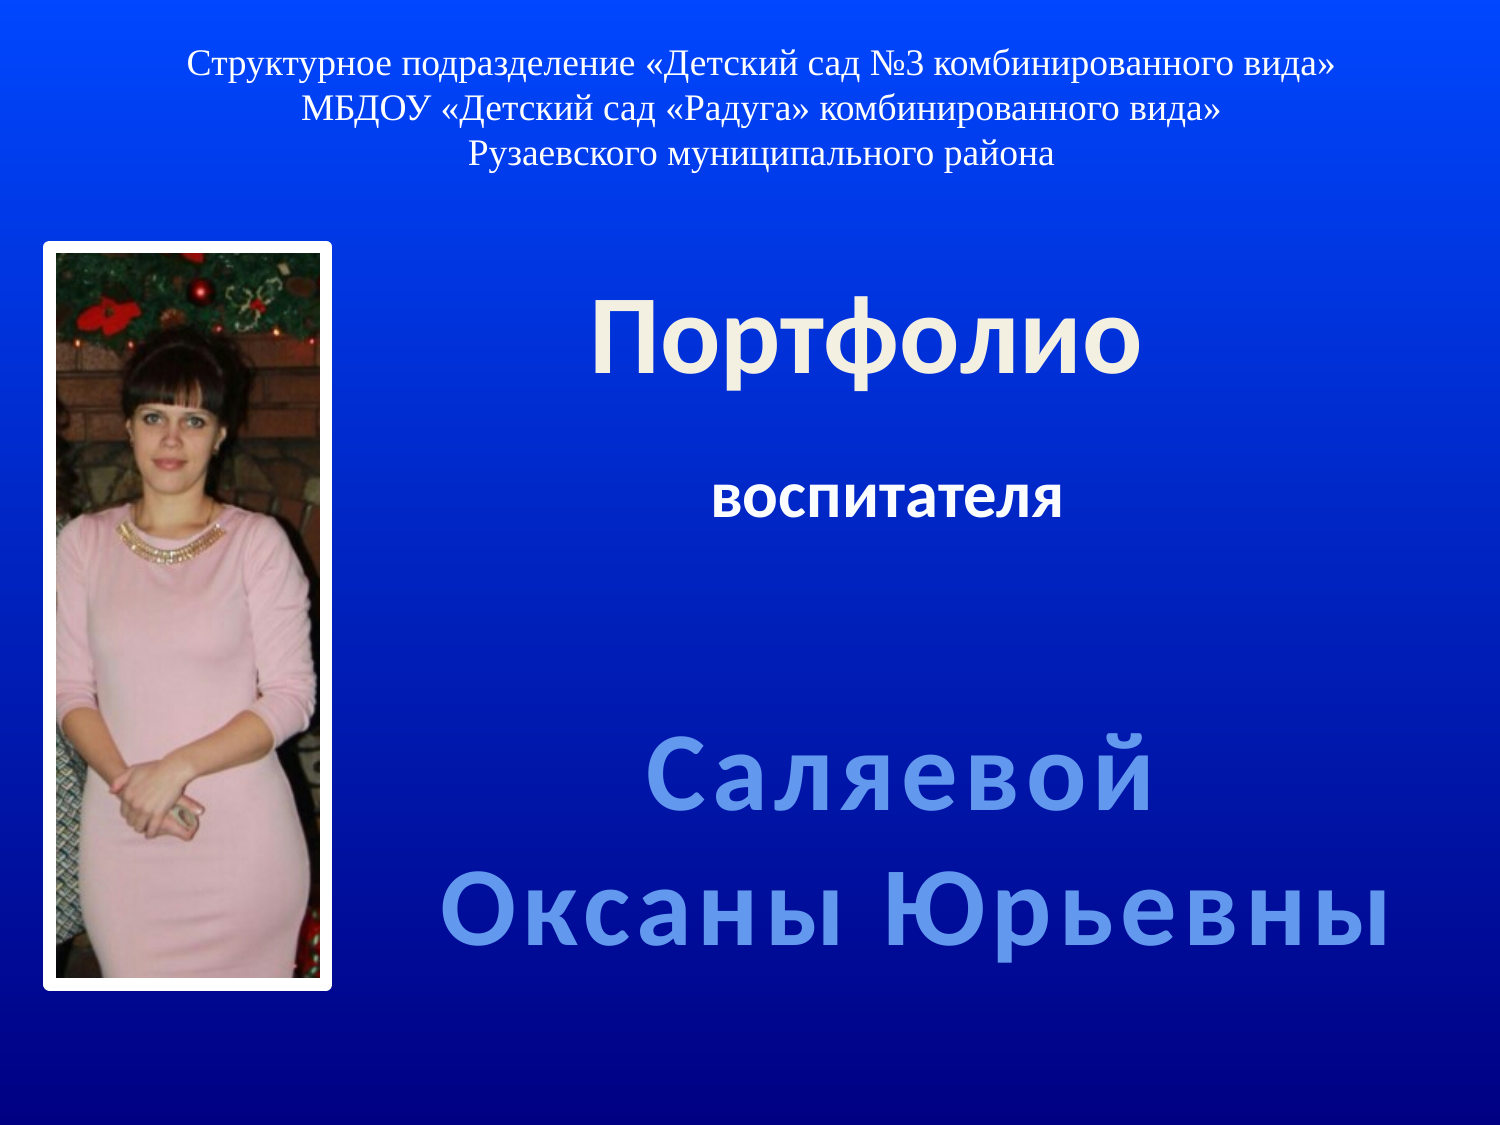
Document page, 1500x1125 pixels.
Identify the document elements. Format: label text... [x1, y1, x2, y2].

text_box Саляевой Оксаны Юрьевны [394, 690, 1410, 976]
text_box Портфолио [574, 253, 1158, 404]
text_box воспитателя [694, 442, 1081, 538]
picture [55, 252, 321, 979]
text_box Структурное подразделение «Детский сад №3 комбинированного вида» МБДОУ «Детский сад «Радуга» комбинированного вида» Рузаевского муниципального района [135, 30, 1388, 181]
